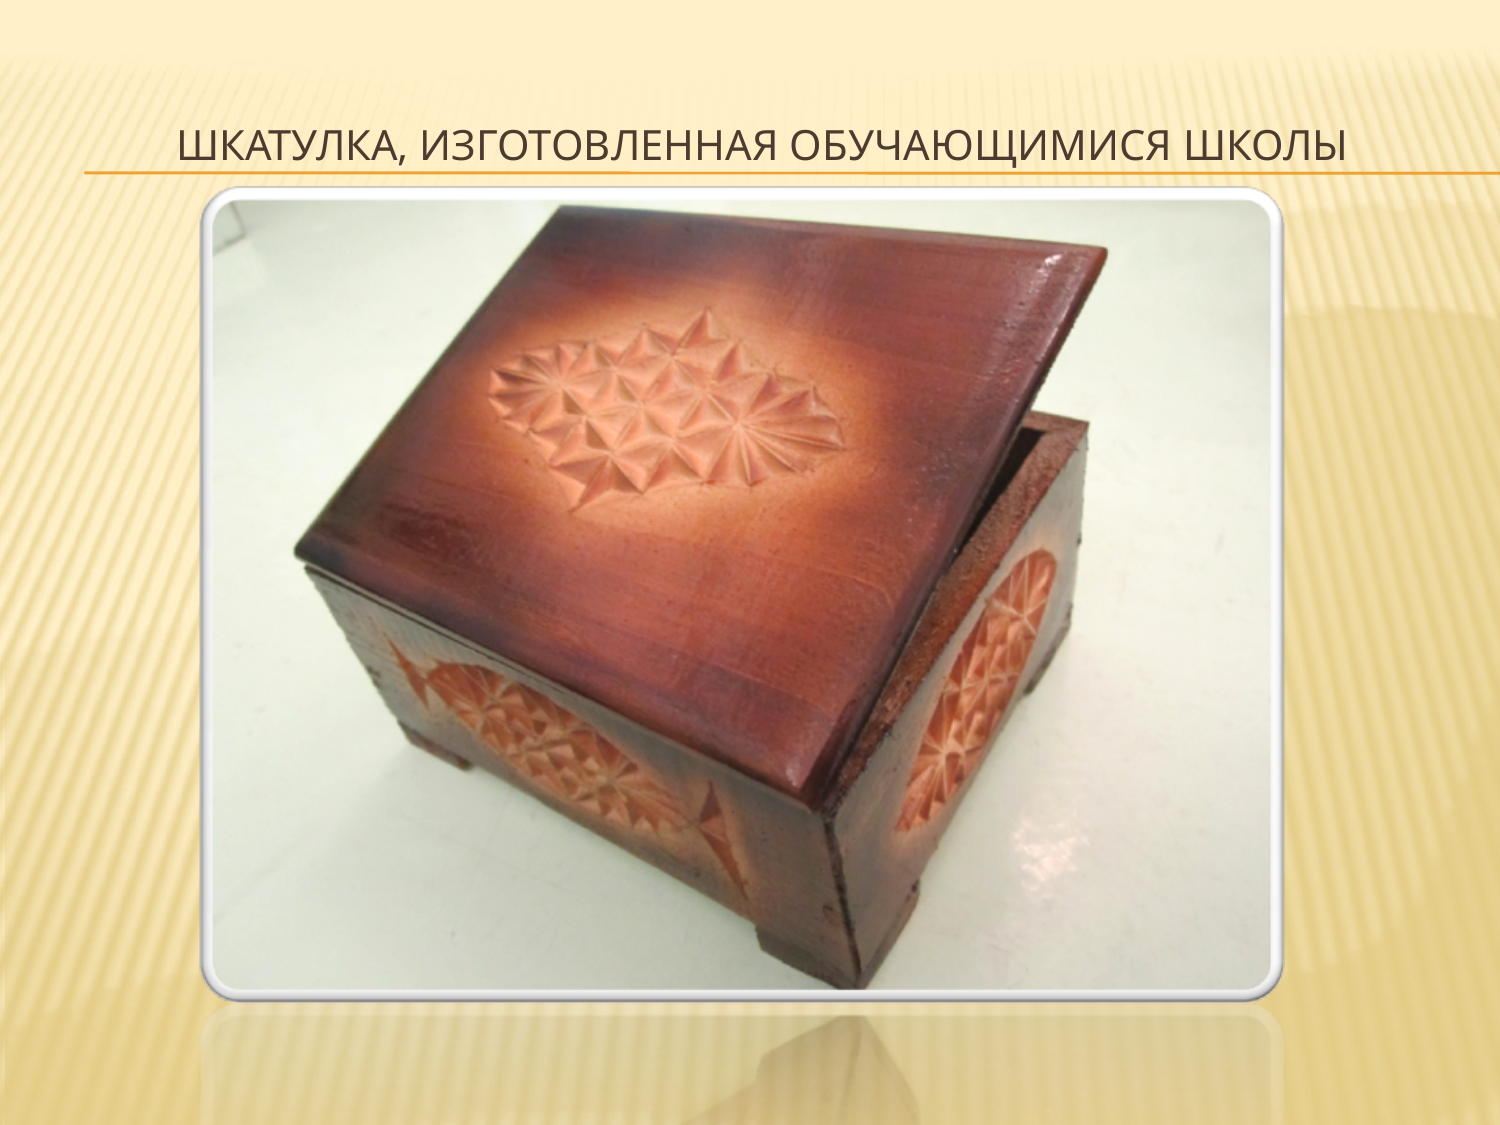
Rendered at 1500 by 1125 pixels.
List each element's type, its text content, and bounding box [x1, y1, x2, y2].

title Шкатулка, изготовленная обучающимися школы [50, 75, 1475, 213]
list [197, 185, 1289, 1125]
